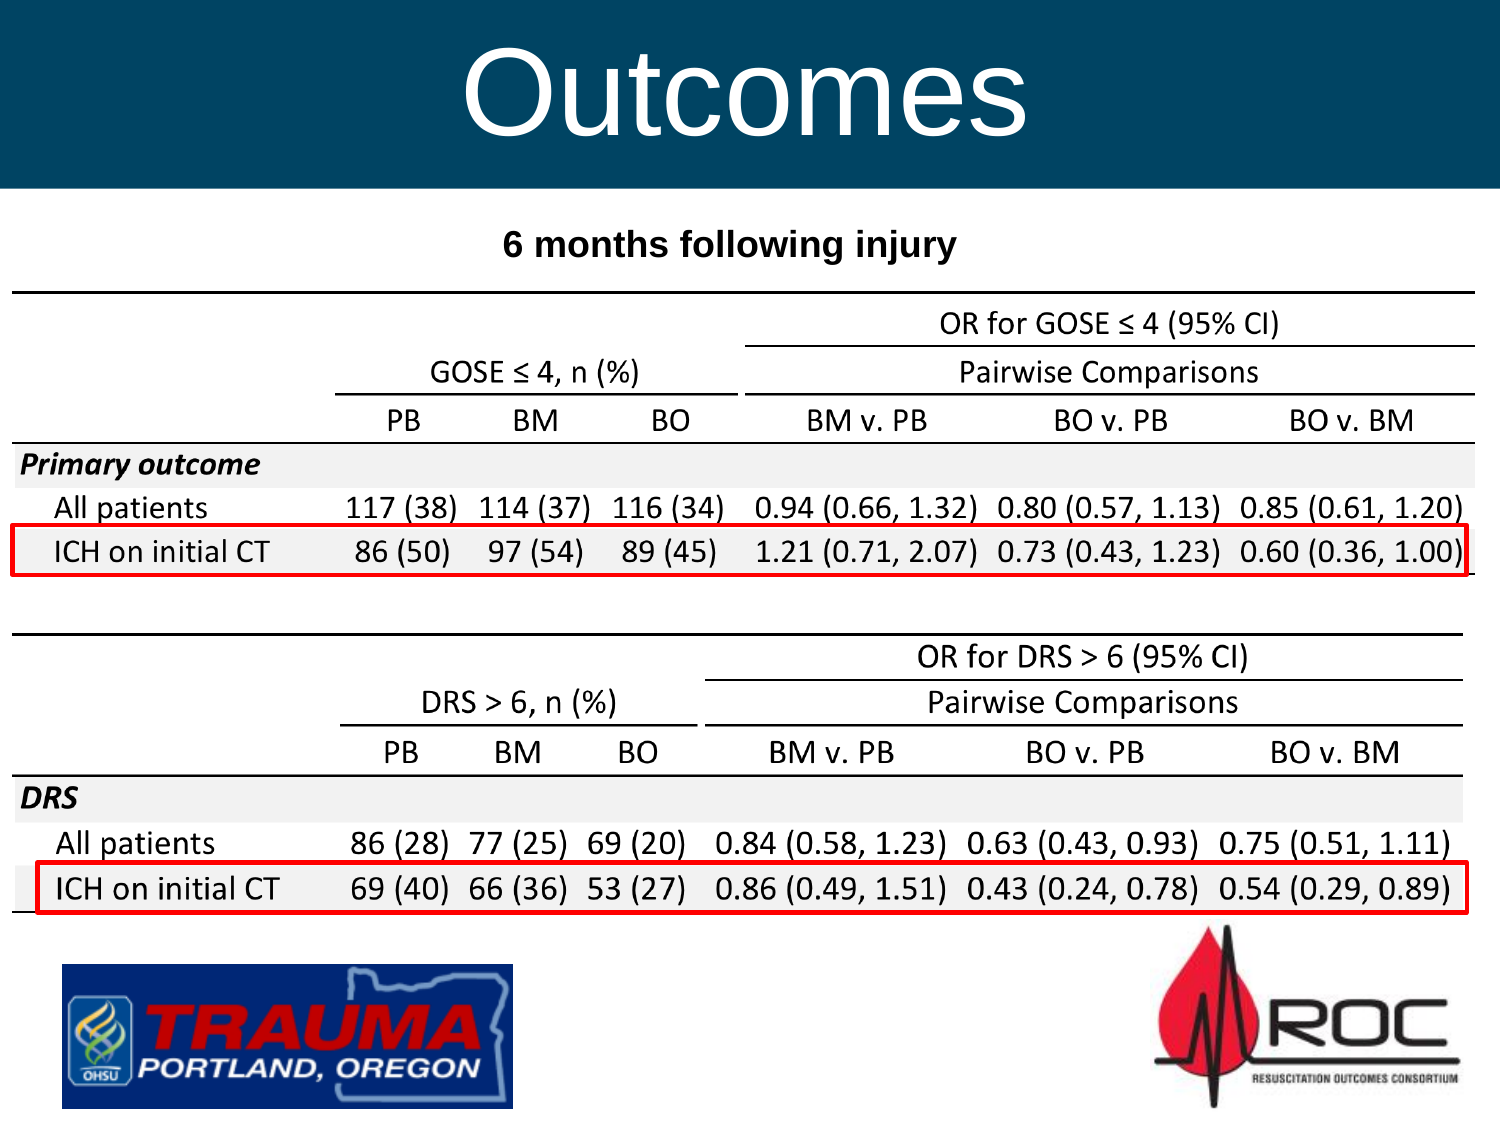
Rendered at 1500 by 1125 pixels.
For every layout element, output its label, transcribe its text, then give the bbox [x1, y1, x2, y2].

picture [1150, 919, 1467, 1113]
picture [62, 963, 513, 1109]
text_box [1465, 860, 1469, 915]
picture [12, 290, 1476, 576]
title Outcomes [70, 3, 1421, 191]
text_box 6 months following injury [488, 212, 973, 273]
picture [12, 632, 1463, 913]
